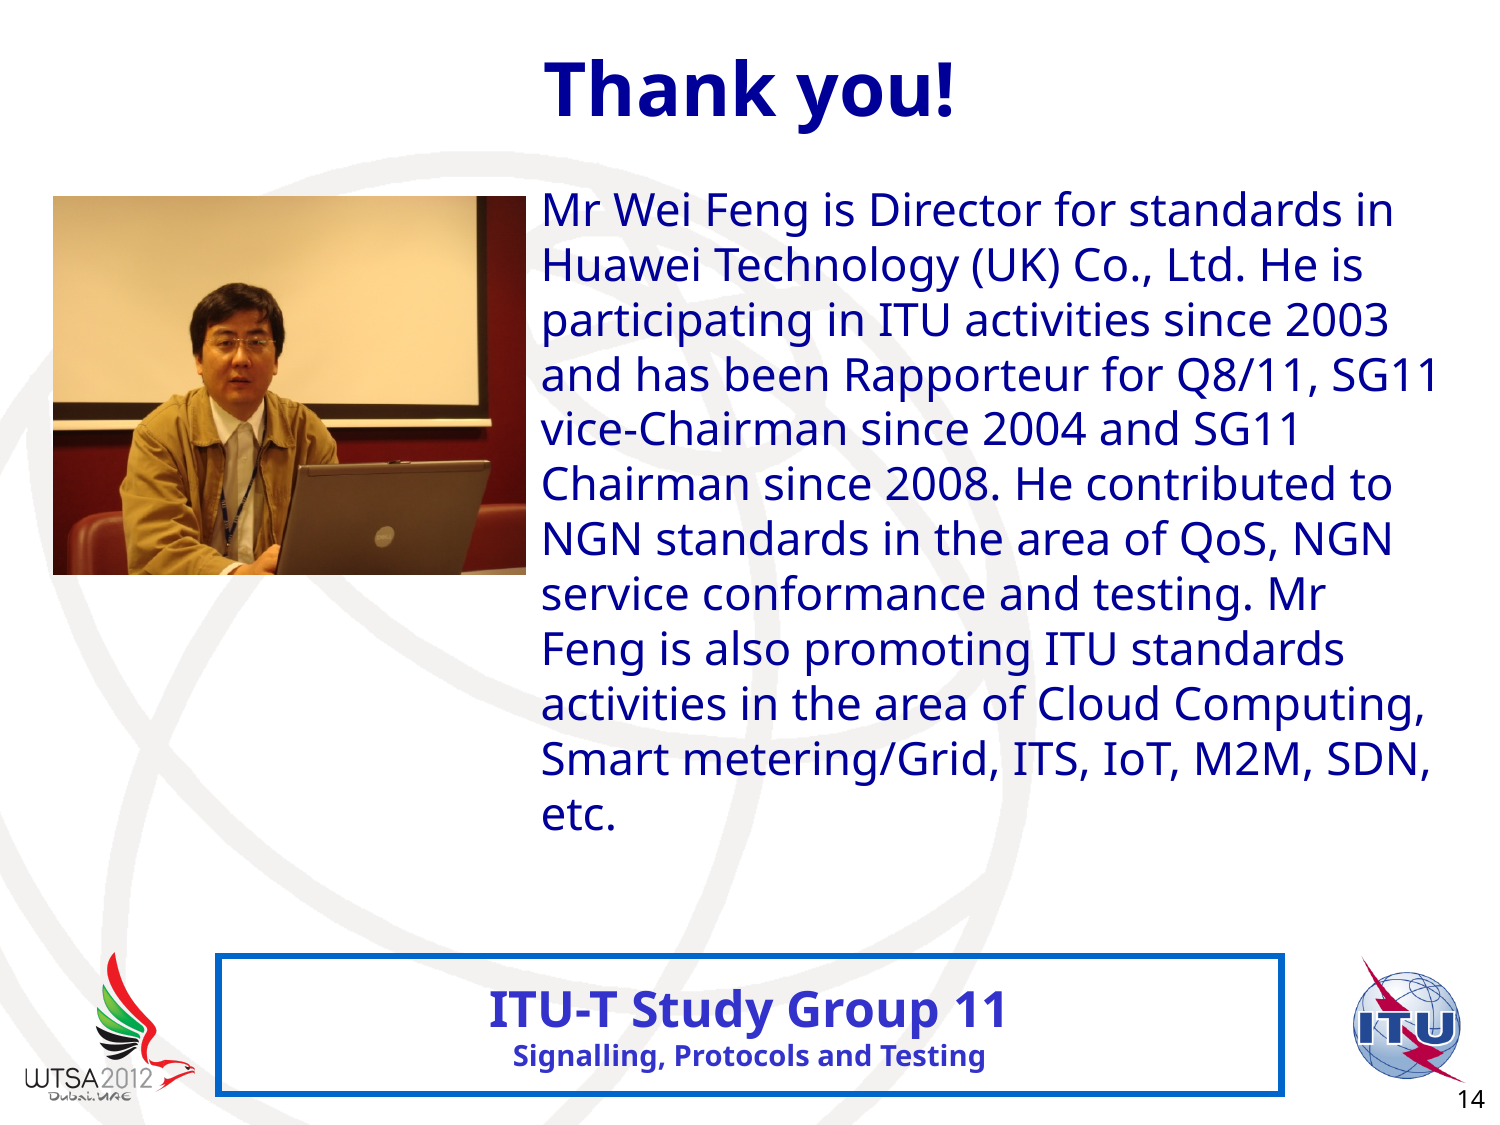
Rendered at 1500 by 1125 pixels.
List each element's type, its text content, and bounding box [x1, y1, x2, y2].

picture [0, 173, 1061, 1125]
title Thank you! [0, 0, 1500, 173]
picture [1352, 956, 1467, 1083]
picture [222, 959, 1061, 1091]
list Mr Wei Feng is Director for standards in Huawei Technology (UK) Co., Ltd. He is participating in ITU activities since 2003 and has been Rapporteur for Q8/11, SG11 vice-Chairman since 2004 and SG11 Chairman since 2008. He contributed to NGN standards in the area of QoS, NGN service conformance and testing. Mr Feng is also promoting ITU standards activities in the area of Cloud Computing, Smart metering/Grid, ITS, IoT, M2M, SDN, etc. [525, 172, 1459, 918]
